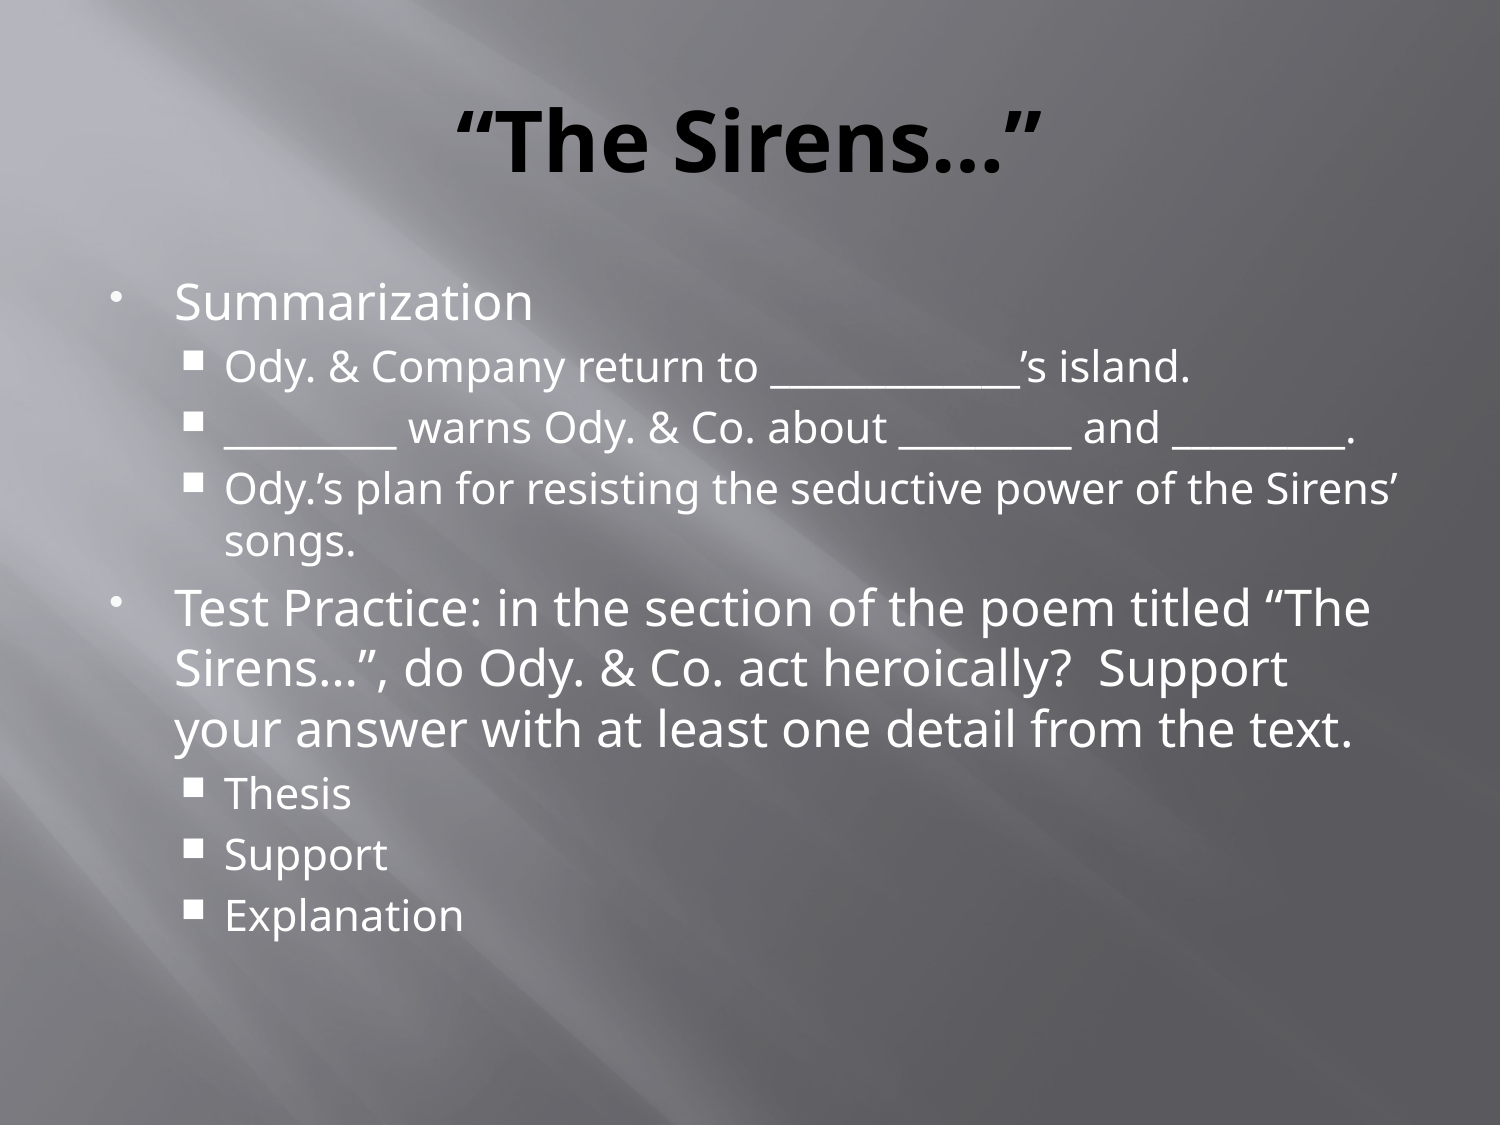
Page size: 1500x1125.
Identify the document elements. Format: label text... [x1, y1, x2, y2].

list Summarization Ody. & Company return to _____________’s island. _________ warns Ody. & Co. about _________ and _________. Ody.’s plan for resisting the seductive power of the Sirens’ songs. Test Practice: in the section of the poem titled “The Sirens…”, do Ody. & Co. act heroically? Support your answer with at least one detail from the text. Thesis Support Explanation [75, 262, 1425, 1035]
title “The Sirens…” [75, 45, 1425, 233]
